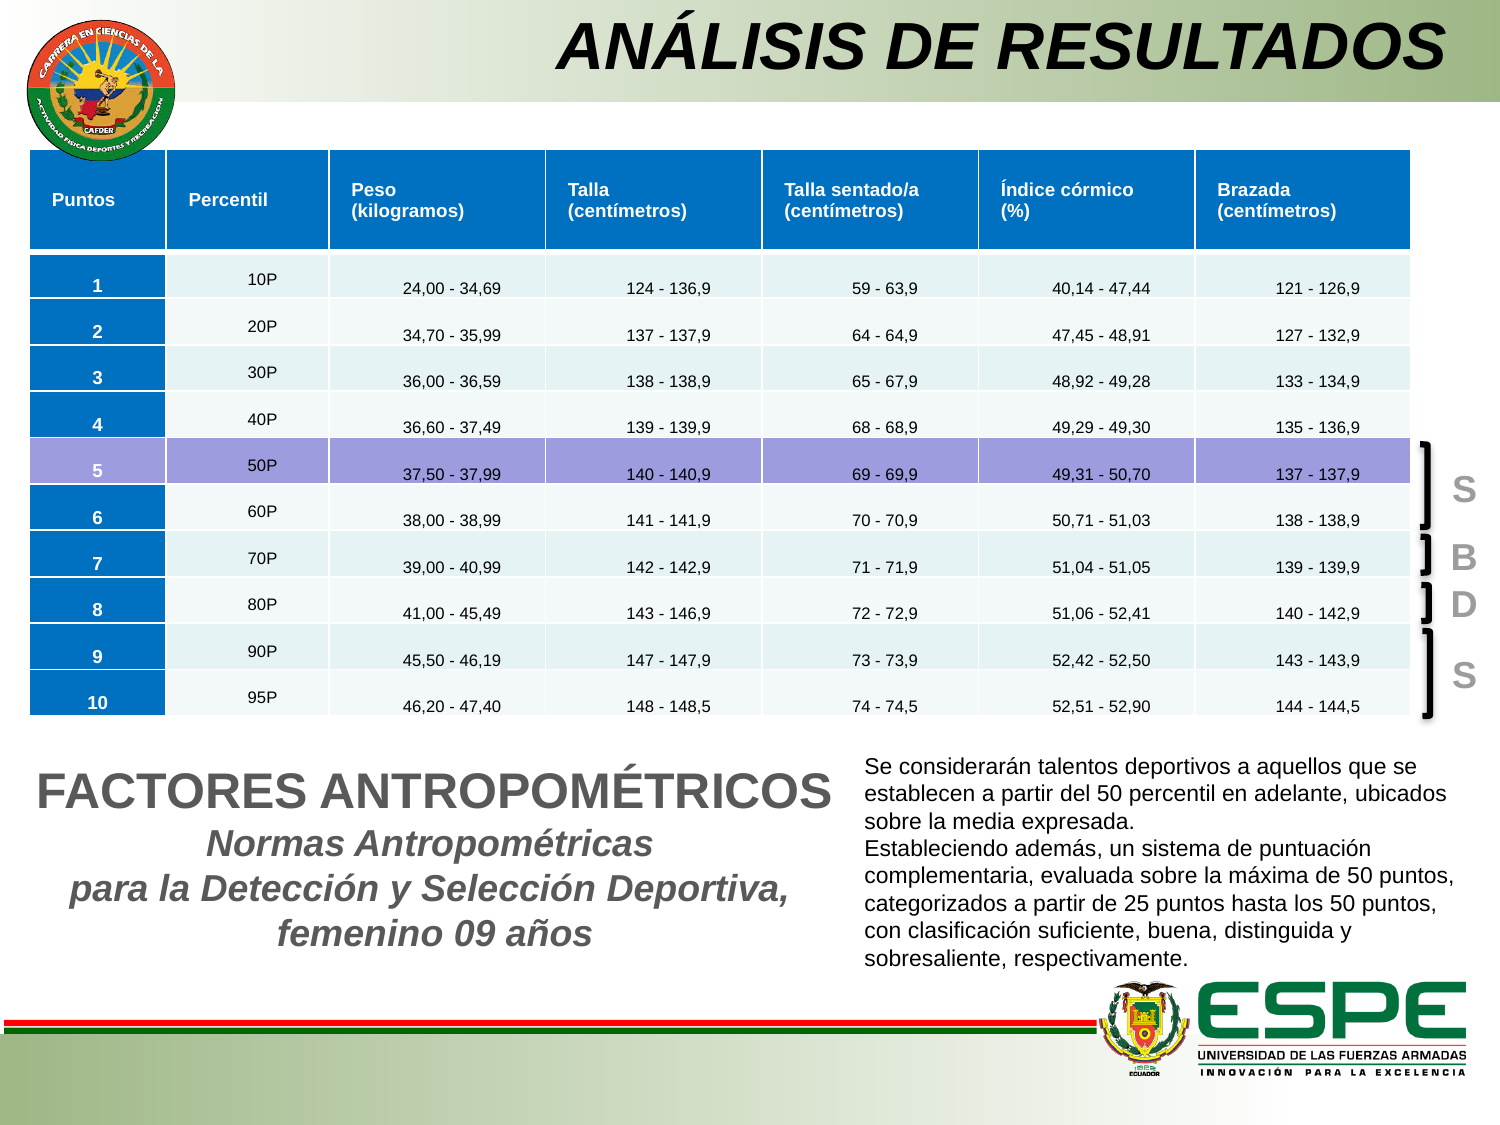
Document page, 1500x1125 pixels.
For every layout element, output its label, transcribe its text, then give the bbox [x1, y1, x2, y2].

table_cell 135 - 136,9 [1196, 392, 1410, 437]
table_cell 147 - 147,9 [546, 624, 761, 669]
table_cell 95P [167, 670, 328, 715]
table_cell 74 - 74,5 [763, 670, 978, 715]
table_cell 51,06 - 52,41 [979, 578, 1194, 622]
table_cell 2 [30, 299, 165, 344]
table_cell 80P [167, 578, 328, 622]
table_header Brazada (centímetros) [1196, 150, 1410, 249]
table_cell 20P [167, 299, 328, 344]
table_cell 52,51 - 52,90 [979, 670, 1194, 715]
table_cell 137 - 137,9 [1196, 438, 1410, 483]
text_box [1420, 533, 1432, 576]
table_header Talla sentado/a (centímetros) [763, 150, 978, 249]
table_cell 3 [30, 346, 165, 390]
text_box FACTORES ANTROPOMÉTRICOS Normas Antropométricas para la Detección y Selección Deportiva, femenino 09 años [21, 751, 849, 962]
table_cell 59 - 63,9 [763, 255, 978, 297]
table_cell 142 - 142,9 [546, 531, 761, 576]
text_box B [1435, 525, 1477, 585]
table_cell 49,31 - 50,70 [979, 438, 1194, 483]
table_cell 39,00 - 40,99 [330, 531, 545, 576]
table_header Índice córmico (%) [979, 150, 1194, 249]
table_cell 124 - 136,9 [546, 255, 761, 297]
table_cell 60P [167, 485, 328, 529]
table_cell 140 - 140,9 [546, 438, 761, 483]
table_cell 148 - 148,5 [546, 670, 761, 715]
table_cell 50P [167, 438, 328, 483]
text_box S [1436, 457, 1479, 518]
table_cell 140 - 142,9 [1196, 578, 1410, 622]
table_cell 68 - 68,9 [763, 392, 978, 437]
table_cell 72 - 72,9 [763, 578, 978, 622]
table_cell 70 - 70,9 [763, 485, 978, 529]
table_cell 10 [30, 670, 165, 715]
table_cell 46,20 - 47,40 [330, 670, 545, 715]
text_box [1422, 627, 1434, 720]
table_cell 137 - 137,9 [546, 299, 761, 344]
text_box D [1435, 585, 1477, 633]
table_cell 10P [167, 255, 328, 297]
table_cell 139 - 139,9 [546, 392, 761, 437]
text_box [1419, 441, 1431, 531]
picture [26, 19, 176, 162]
table_cell 90P [167, 624, 328, 669]
table_cell 9 [30, 624, 165, 669]
table_cell 138 - 138,9 [1196, 485, 1410, 529]
table_header Percentil [167, 150, 328, 249]
text_box Se considerarán talentos deportivos a aquellos que se establecen a partir del 50 percentil en adelante, ubicados sobre la media expresada. Estableciendo además, un sistema de puntuación complementaria, evaluada sobre la máxima de 50 puntos, categorizados a partir de 25 puntos hasta los 50 puntos, con clasificación suficiente, buena, distinguida y sobresaliente, respectivamente. [849, 743, 1483, 979]
table_cell 121 - 126,9 [1196, 255, 1410, 297]
table_cell 7 [30, 531, 165, 576]
table_header Puntos [30, 170, 165, 249]
table_cell 65 - 67,9 [763, 346, 978, 390]
table_cell 133 - 134,9 [1196, 346, 1410, 390]
table_cell 70P [167, 531, 328, 576]
table_cell 47,45 - 48,91 [979, 299, 1194, 344]
table_cell 52,42 - 52,50 [979, 624, 1194, 669]
table_cell 36,00 - 36,59 [330, 346, 545, 390]
table_cell 38,00 - 38,99 [330, 485, 545, 529]
table_cell 34,70 - 35,99 [330, 299, 545, 344]
table_cell 37,50 - 37,99 [330, 438, 545, 483]
table_cell 49,29 - 49,30 [979, 392, 1194, 437]
table_header Peso (kilogramos) [330, 150, 545, 249]
table_cell 143 - 146,9 [546, 578, 761, 622]
table_cell 6 [30, 485, 165, 529]
text_box [1421, 581, 1432, 625]
table_cell 51,04 - 51,05 [979, 531, 1194, 576]
table_header Talla (centímetros) [546, 150, 761, 249]
table_cell 30P [167, 346, 328, 390]
table_cell 143 - 143,9 [1196, 624, 1410, 669]
table_cell 40,14 - 47,44 [979, 255, 1194, 297]
table_cell 36,60 - 37,49 [330, 392, 545, 437]
table_cell 41,00 - 45,49 [330, 578, 545, 622]
table_cell 40P [167, 392, 328, 437]
table_cell 4 [30, 392, 165, 437]
table_cell 138 - 138,9 [546, 346, 761, 390]
table_cell 73 - 73,9 [763, 624, 978, 669]
table_cell 5 [30, 438, 165, 483]
picture [1099, 981, 1466, 1076]
table_cell 1 [30, 255, 165, 297]
table_cell 141 - 141,9 [546, 485, 761, 529]
table_cell 8 [30, 578, 165, 622]
table_cell 50,71 - 51,03 [979, 485, 1194, 529]
table_cell 139 - 139,9 [1196, 531, 1410, 576]
table_cell 45,50 - 46,19 [330, 624, 545, 669]
table_cell 127 - 132,9 [1196, 299, 1410, 344]
table_cell 24,00 - 34,69 [330, 255, 545, 297]
text_box S [1438, 643, 1479, 704]
table_cell 144 - 144,5 [1196, 670, 1410, 715]
table_cell 71 - 71,9 [763, 531, 978, 576]
title ANÁLISIS DE RESULTADOS [112, 0, 1463, 183]
table_cell 48,92 - 49,28 [979, 346, 1194, 390]
table_cell 69 - 69,9 [763, 438, 978, 483]
table_cell 64 - 64,9 [763, 299, 978, 344]
